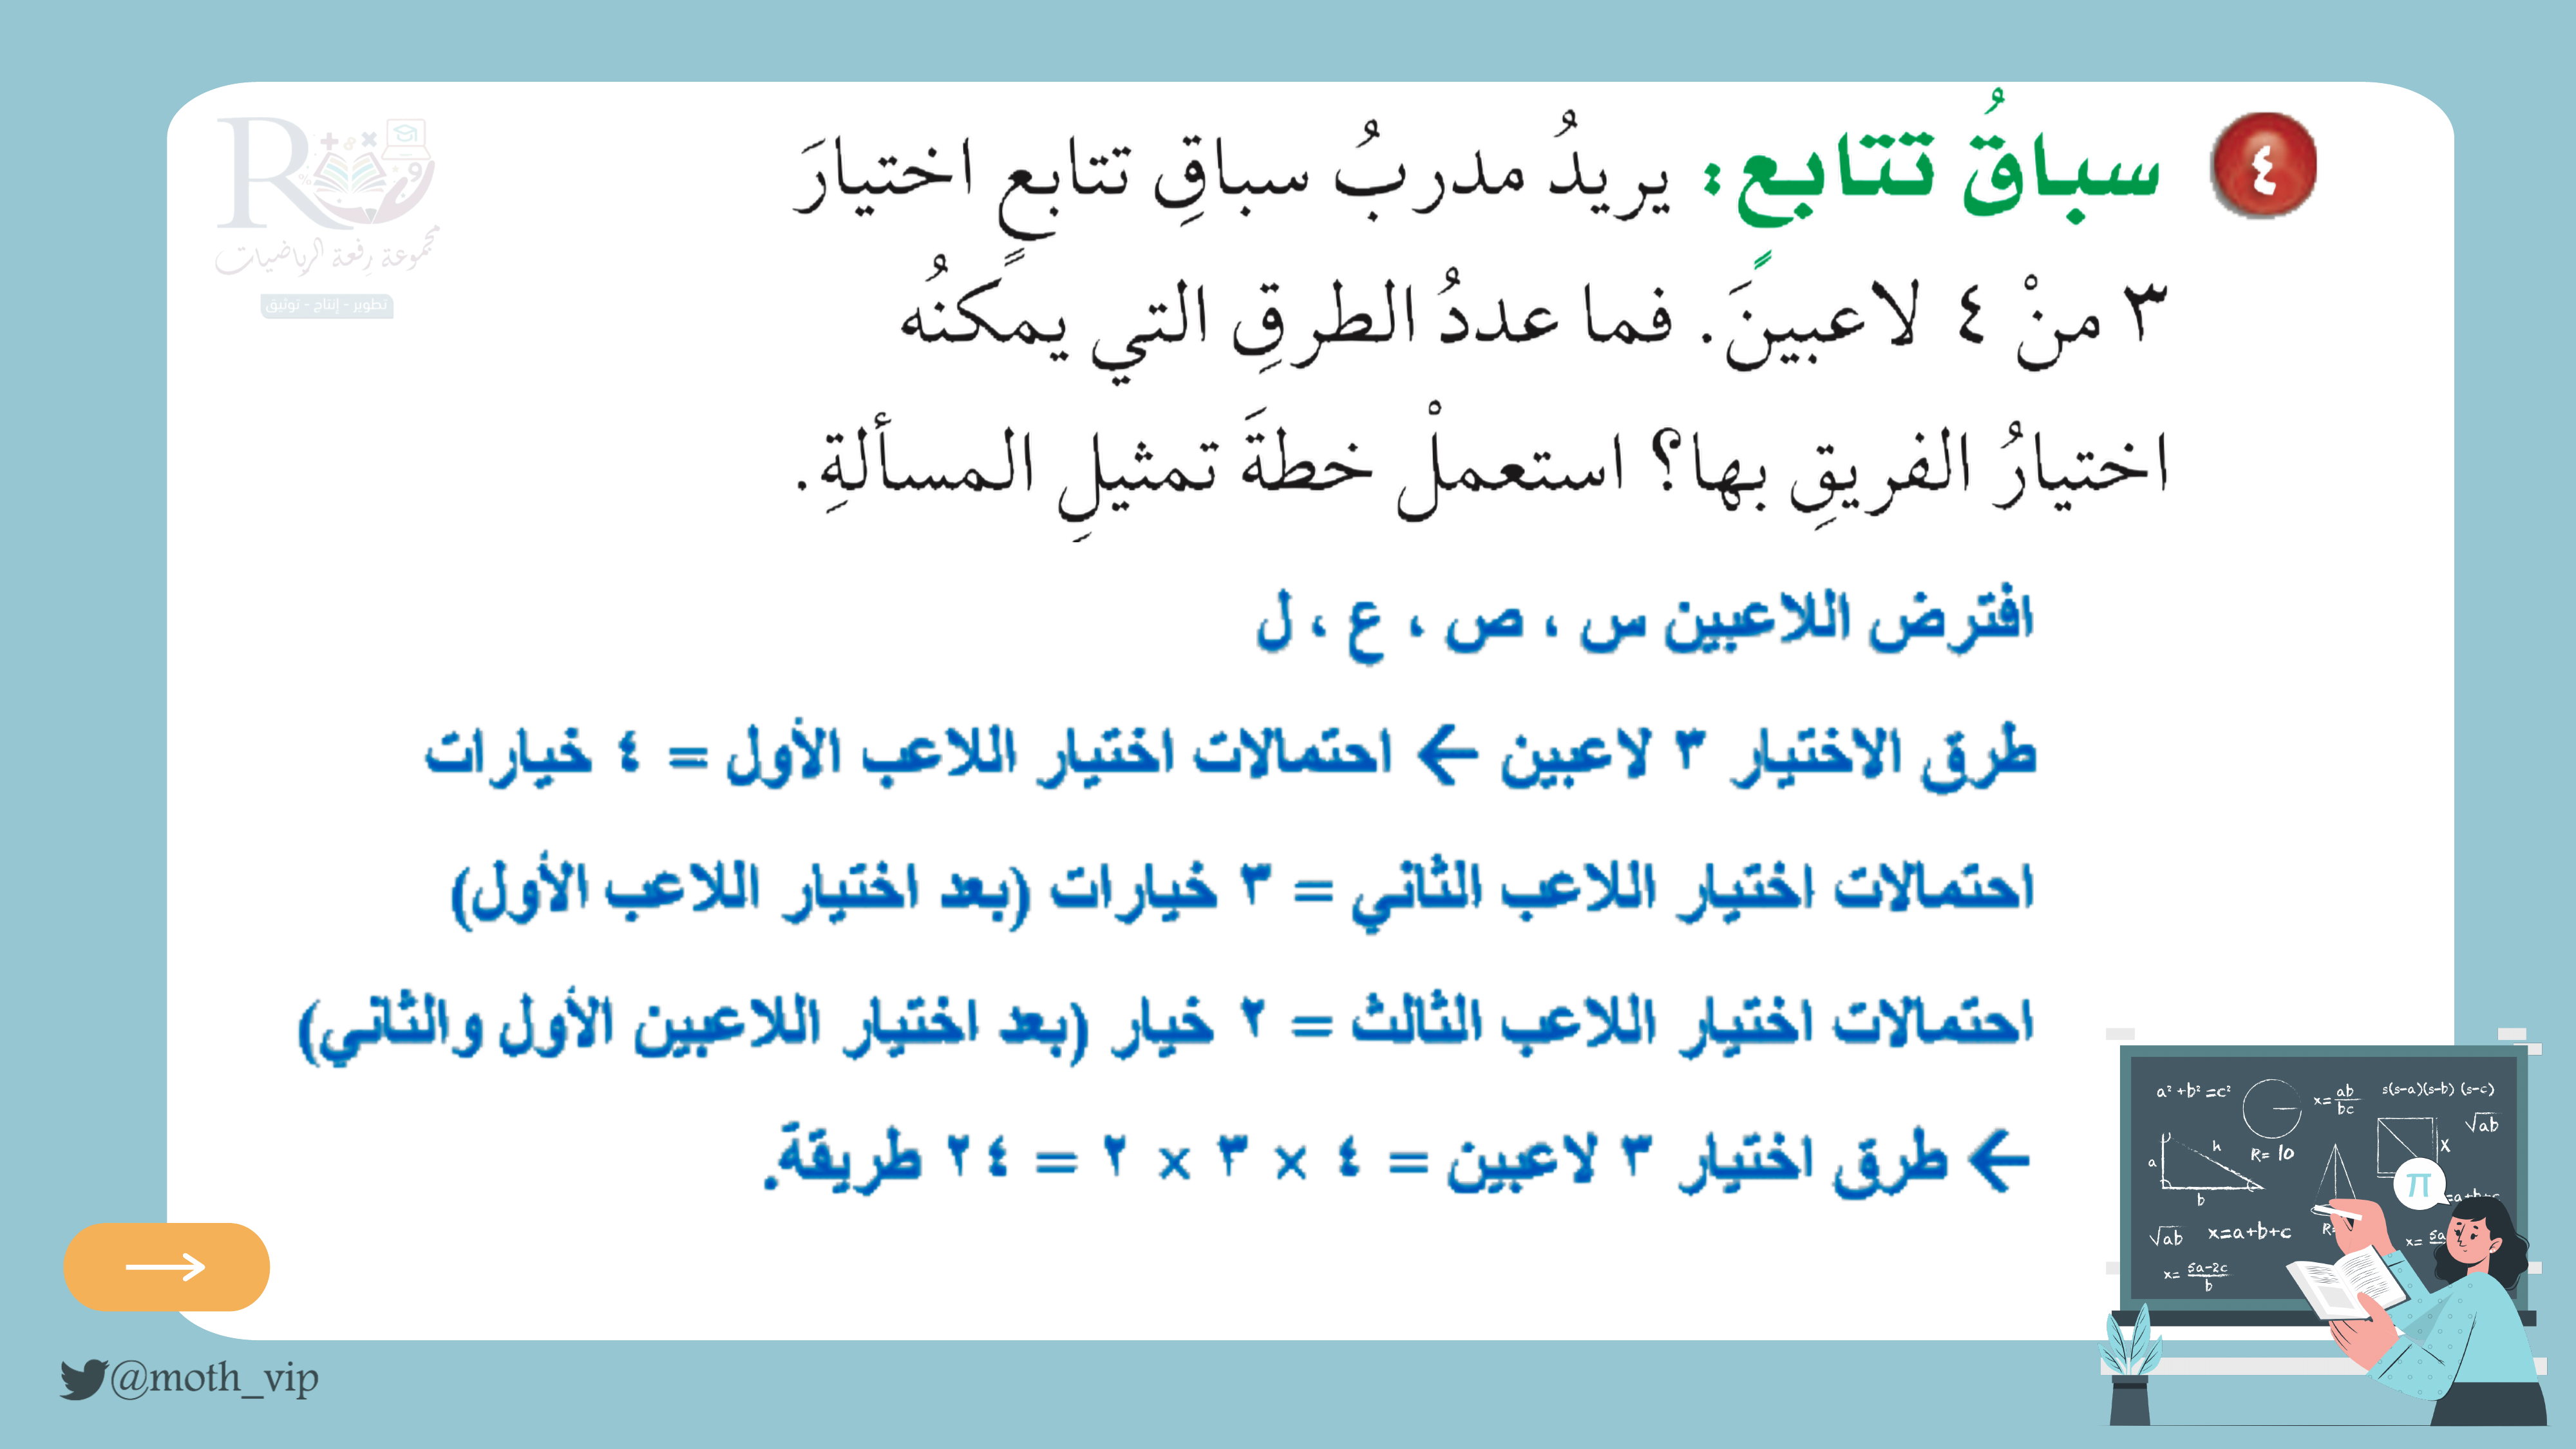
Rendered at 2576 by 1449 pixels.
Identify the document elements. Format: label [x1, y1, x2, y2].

picture [751, 81, 2356, 543]
picture [241, 555, 2576, 1449]
text_box [63, 1222, 270, 1312]
